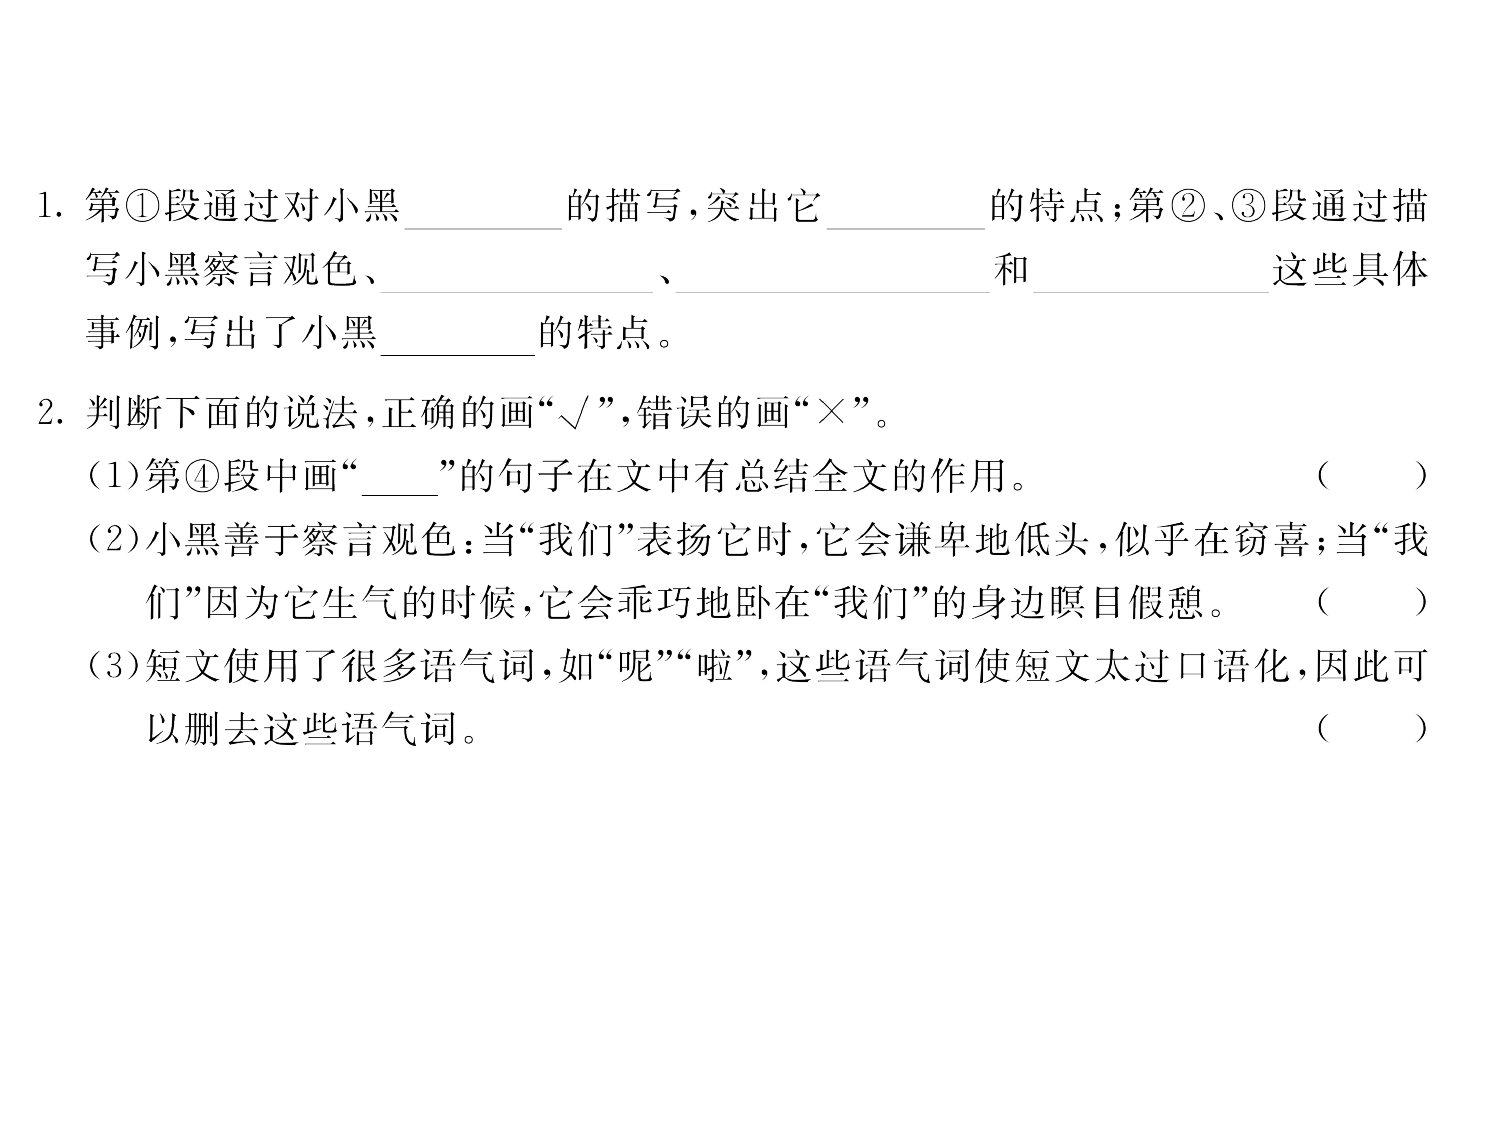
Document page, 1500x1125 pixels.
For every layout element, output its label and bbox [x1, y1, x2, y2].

picture [35, 172, 1453, 363]
picture [35, 380, 1453, 756]
